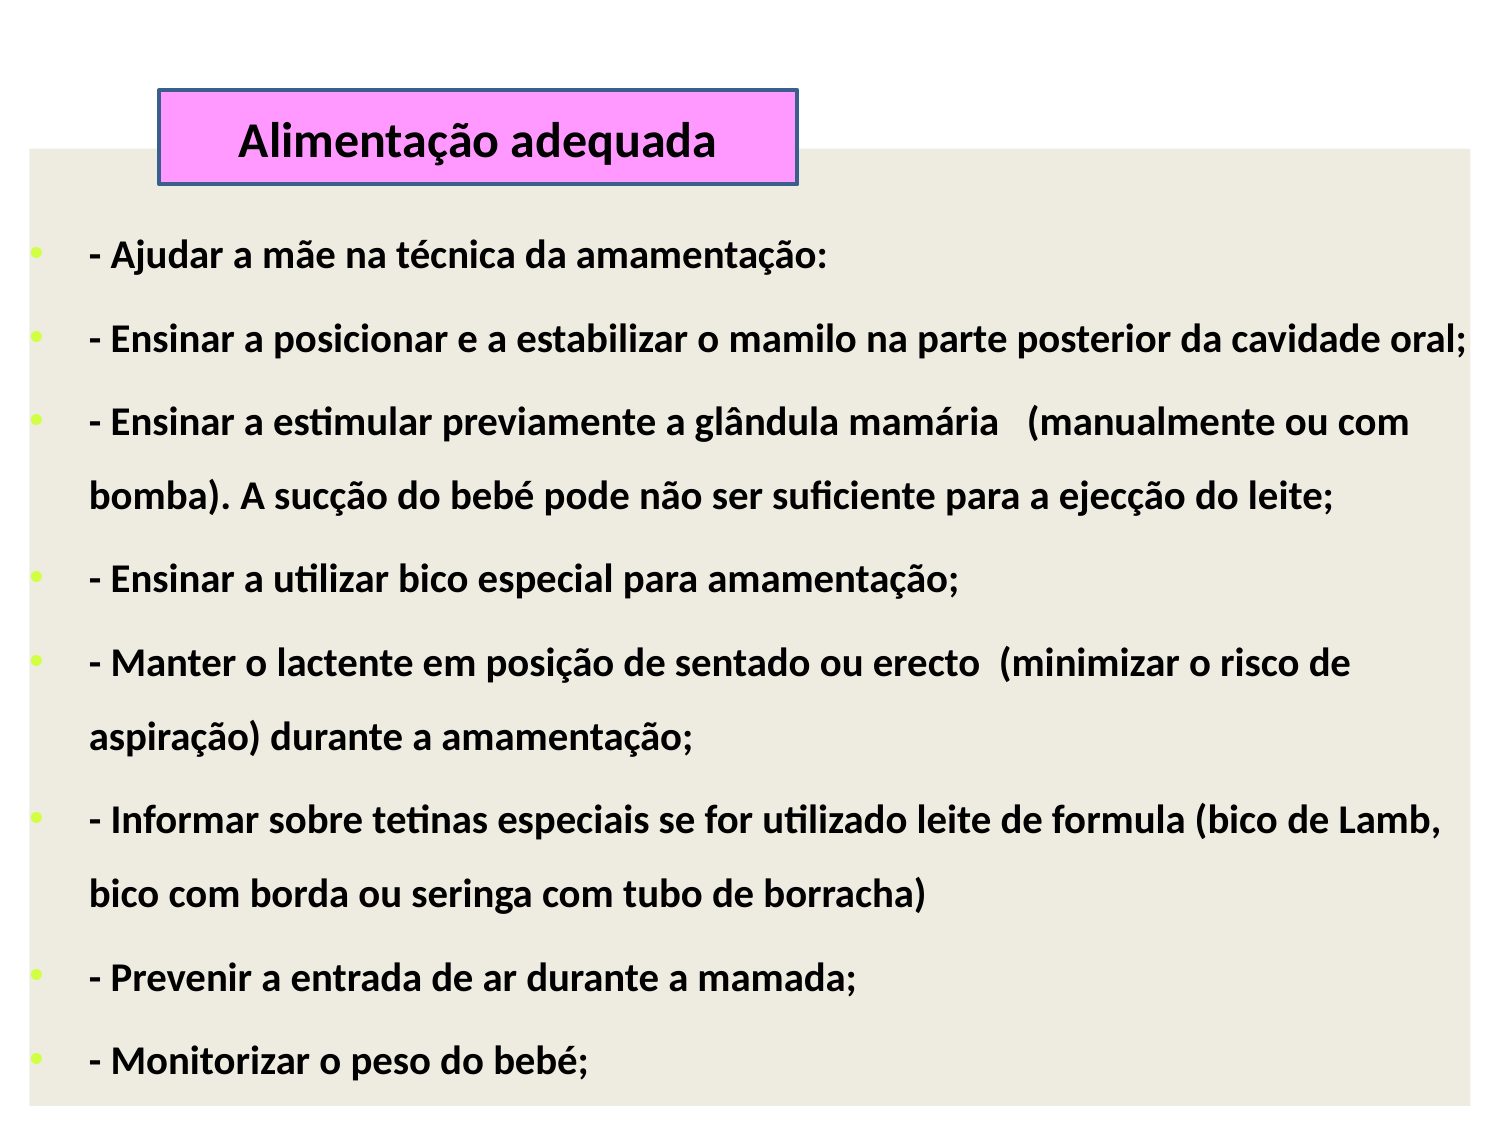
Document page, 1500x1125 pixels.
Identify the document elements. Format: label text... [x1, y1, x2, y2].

text_box Alimentação adequada [157, 88, 799, 186]
list - Ajudar a mãe na técnica da amamentação: - Ensinar a posicionar e a estabilizar o mamilo na parte posterior da cavidade oral; - Ensinar a estimular previamente a glândula mamária (manualmente ou com bomba). A sucção do bebé pode não ser suficiente para a ejecção do leite; - Ensinar a utilizar bico especial para amamentação; - Manter o lactente em posição de sentado ou erecto (minimizar o risco de aspiração) durante a amamentação; - Informar sobre tetinas especiais se for utilizado leite de formula (bico de Lamb, bico com borda ou seringa com tubo de borracha) - Prevenir a entrada de ar durante a mamada; - Monitorizar o peso do bebé; [29, 148, 1471, 1106]
